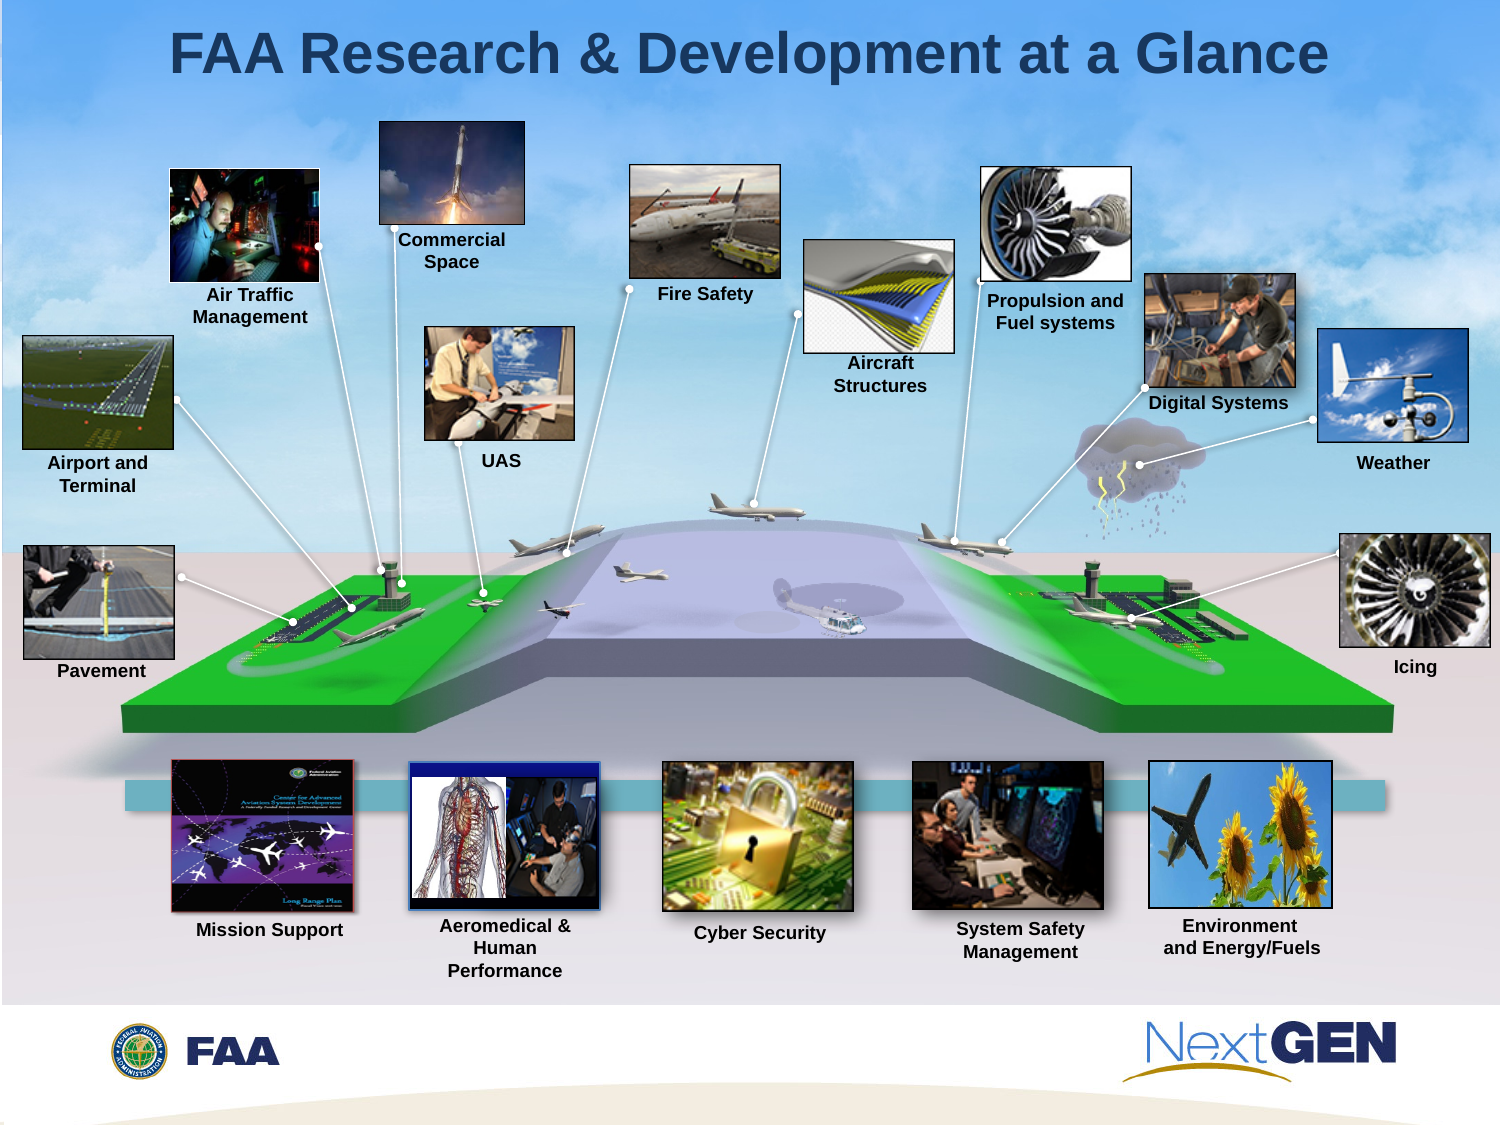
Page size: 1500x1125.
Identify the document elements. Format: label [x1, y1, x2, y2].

picture [1149, 761, 1332, 908]
text_box [408, 761, 601, 911]
picture [167, 757, 364, 919]
picture [912, 761, 1105, 910]
text_box [0, 0, 1500, 1125]
picture [662, 761, 854, 912]
